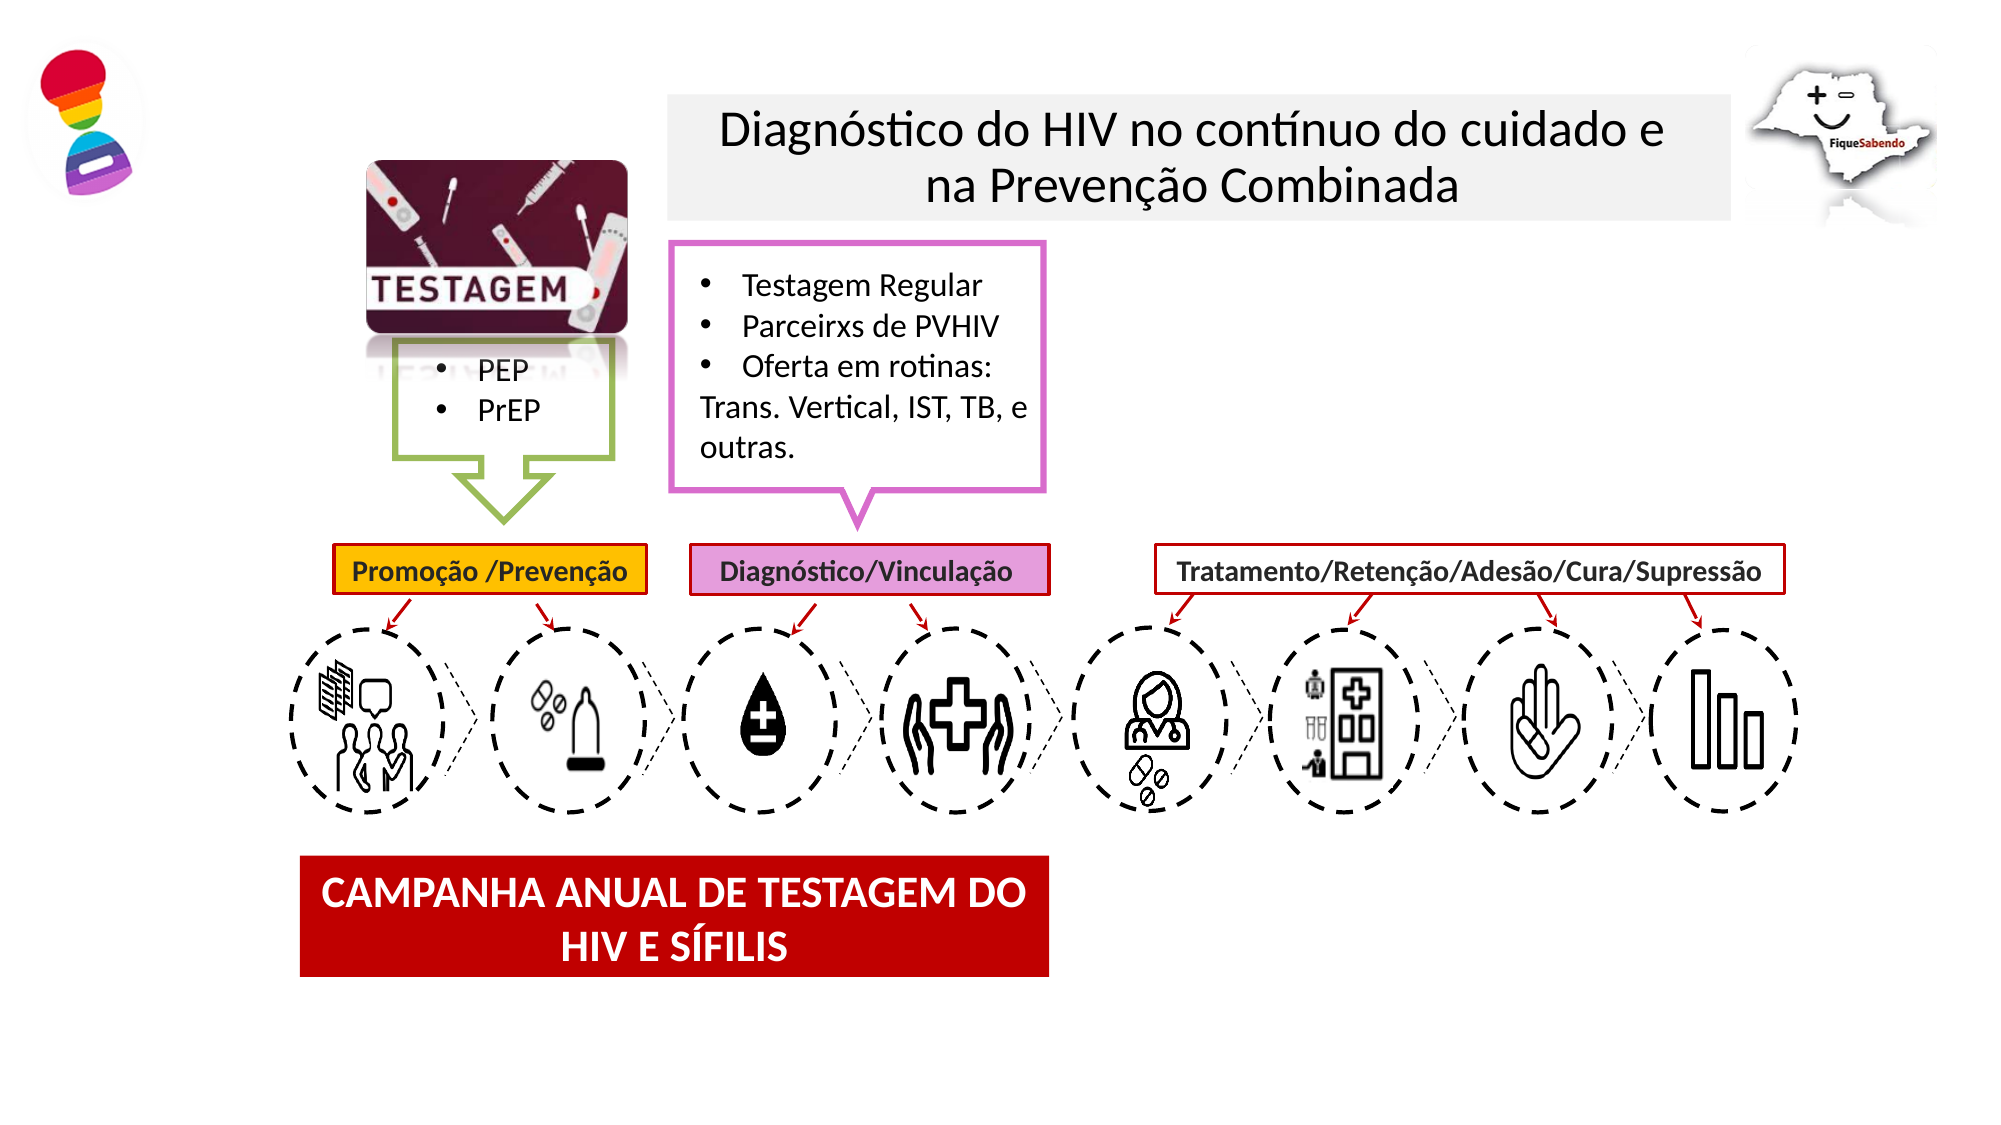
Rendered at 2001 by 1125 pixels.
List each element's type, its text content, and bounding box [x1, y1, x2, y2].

title Diagnóstico do HIV no contínuo do cuidado e na Prevenção Combinada [667, 94, 1731, 221]
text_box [290, 242, 1797, 813]
picture [363, 160, 631, 510]
picture [1745, 45, 1937, 334]
picture [20, 35, 150, 207]
text_box CAMPANHA ANUAL DE TESTAGEM DO HIV E SÍFILIS [299, 855, 1050, 977]
